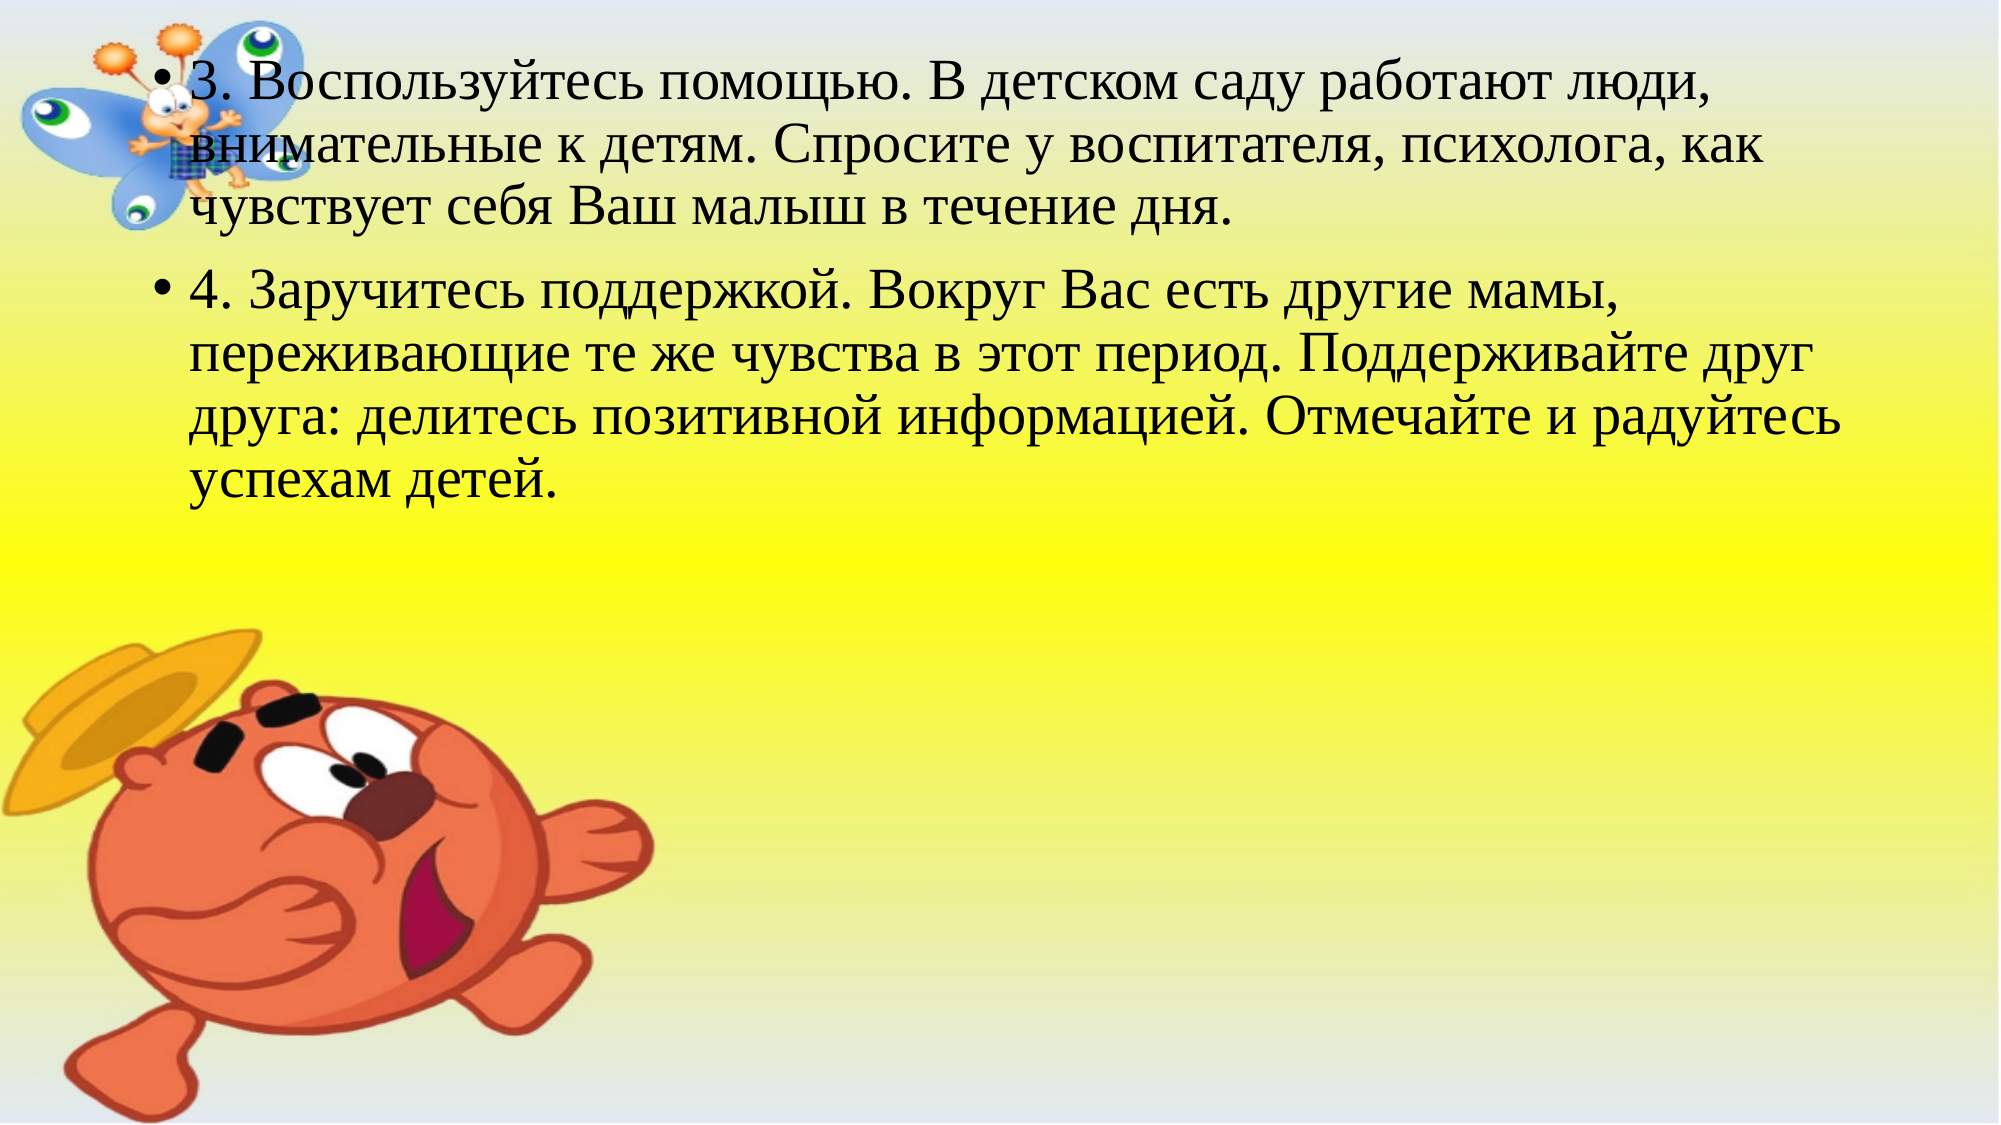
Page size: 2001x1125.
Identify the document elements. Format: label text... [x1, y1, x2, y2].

list 3. Воспользуйтесь помощью. В детском саду работают люди, внимательные к детям. Спросите у воспитателя, психолога, как чувствует себя Ваш малыш в течение дня. 4. Заручитесь поддержкой. Вокруг Вас есть другие мамы, переживающие те же чувства в этот период. Поддерживайте друг друга: делитесь позитивной информацией. Отмечайте и радуйтесь успехам детей. [137, 41, 1863, 1014]
picture [0, 0, 2000, 1125]
